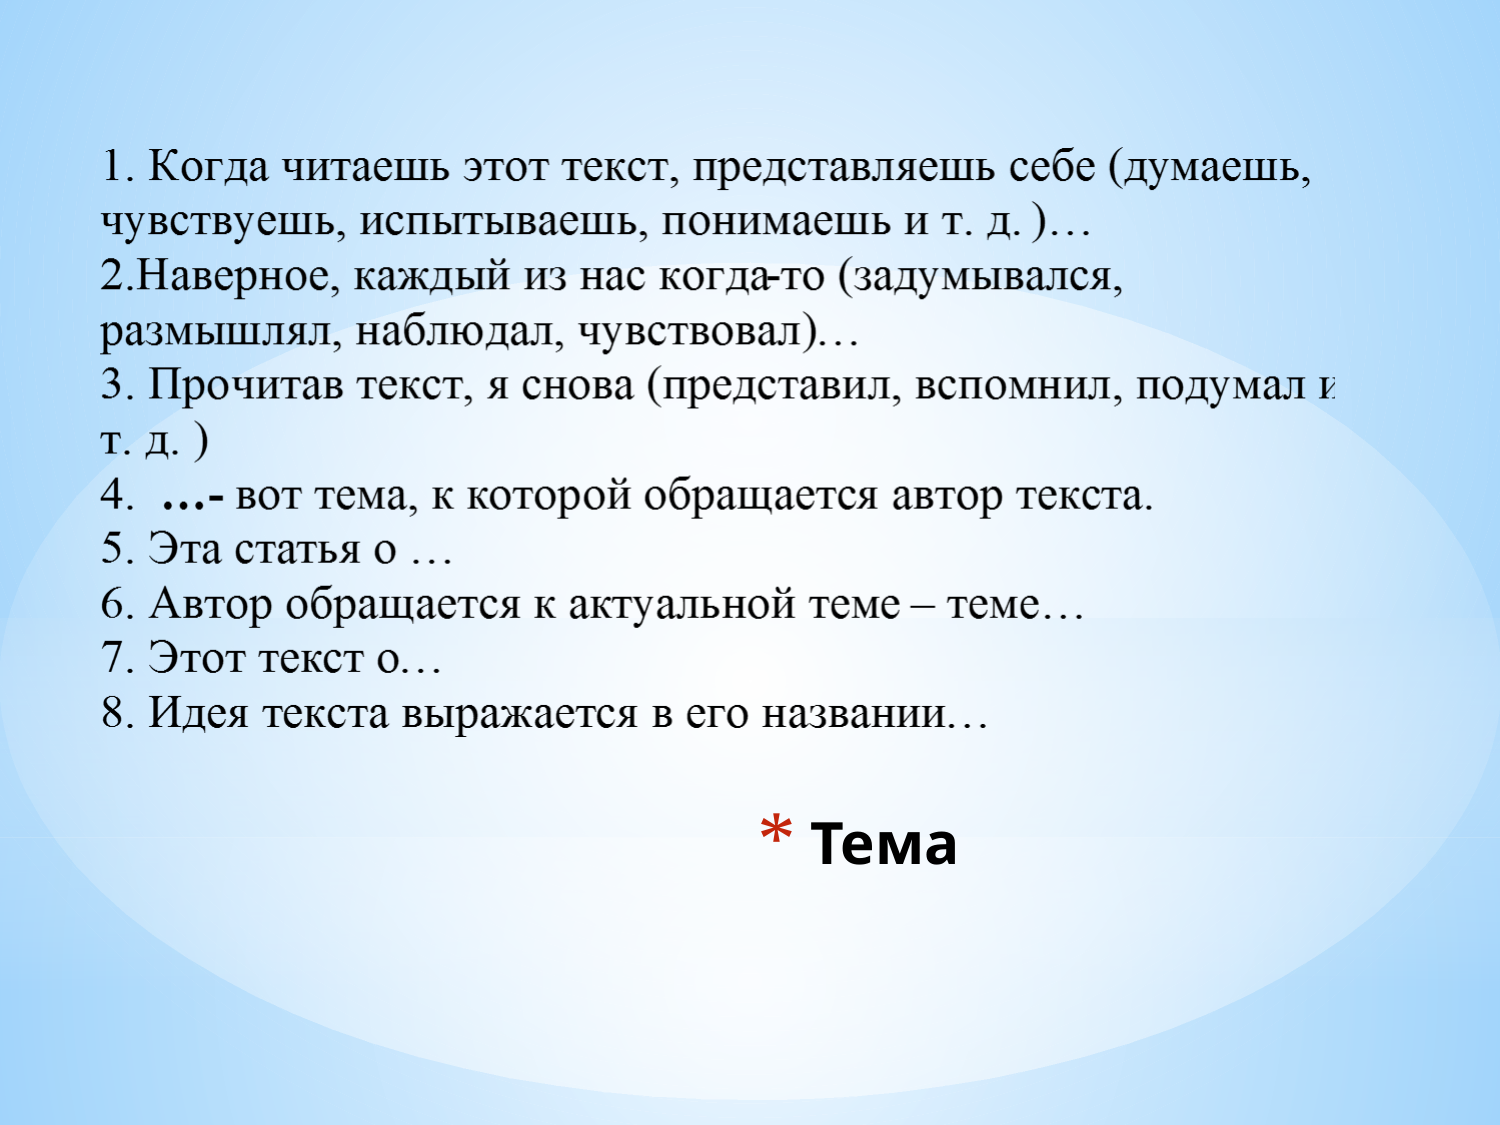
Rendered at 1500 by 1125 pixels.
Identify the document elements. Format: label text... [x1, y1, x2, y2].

title Тема [324, 798, 1393, 987]
picture [100, 136, 1335, 739]
